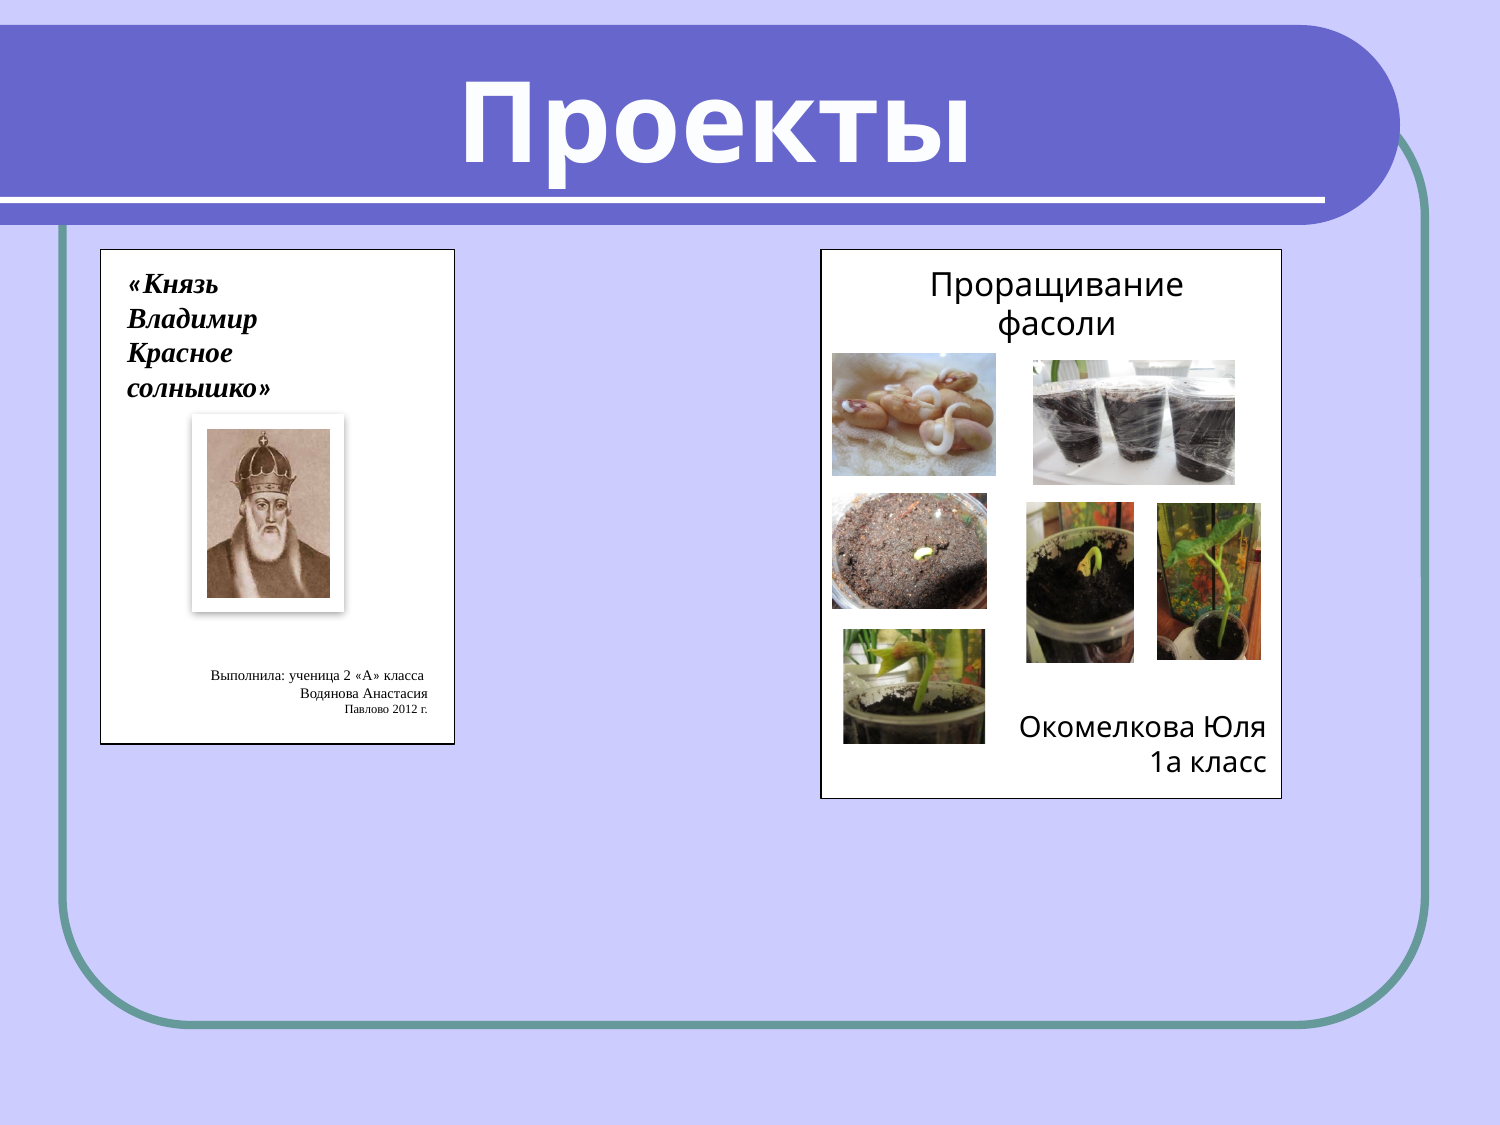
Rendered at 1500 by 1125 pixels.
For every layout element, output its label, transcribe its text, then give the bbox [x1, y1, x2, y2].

text_box [100, 249, 455, 744]
text_box Окомелкова Юля 1а класс [986, 701, 1282, 786]
text_box «Князь Владимир Красное солнышко» [112, 256, 299, 457]
picture [832, 492, 987, 609]
picture [206, 428, 330, 599]
text_box Проекты [441, 42, 991, 193]
picture [832, 353, 996, 477]
text_box Проращивание фасоли [891, 255, 1223, 350]
picture [1033, 360, 1235, 485]
text_box [820, 249, 1282, 799]
picture [1026, 501, 1135, 664]
picture [1157, 503, 1261, 660]
picture [843, 629, 986, 745]
text_box Выполнила: ученица 2 «А» класса Водянова Анастасия Павлово 2012 г. [141, 658, 443, 724]
